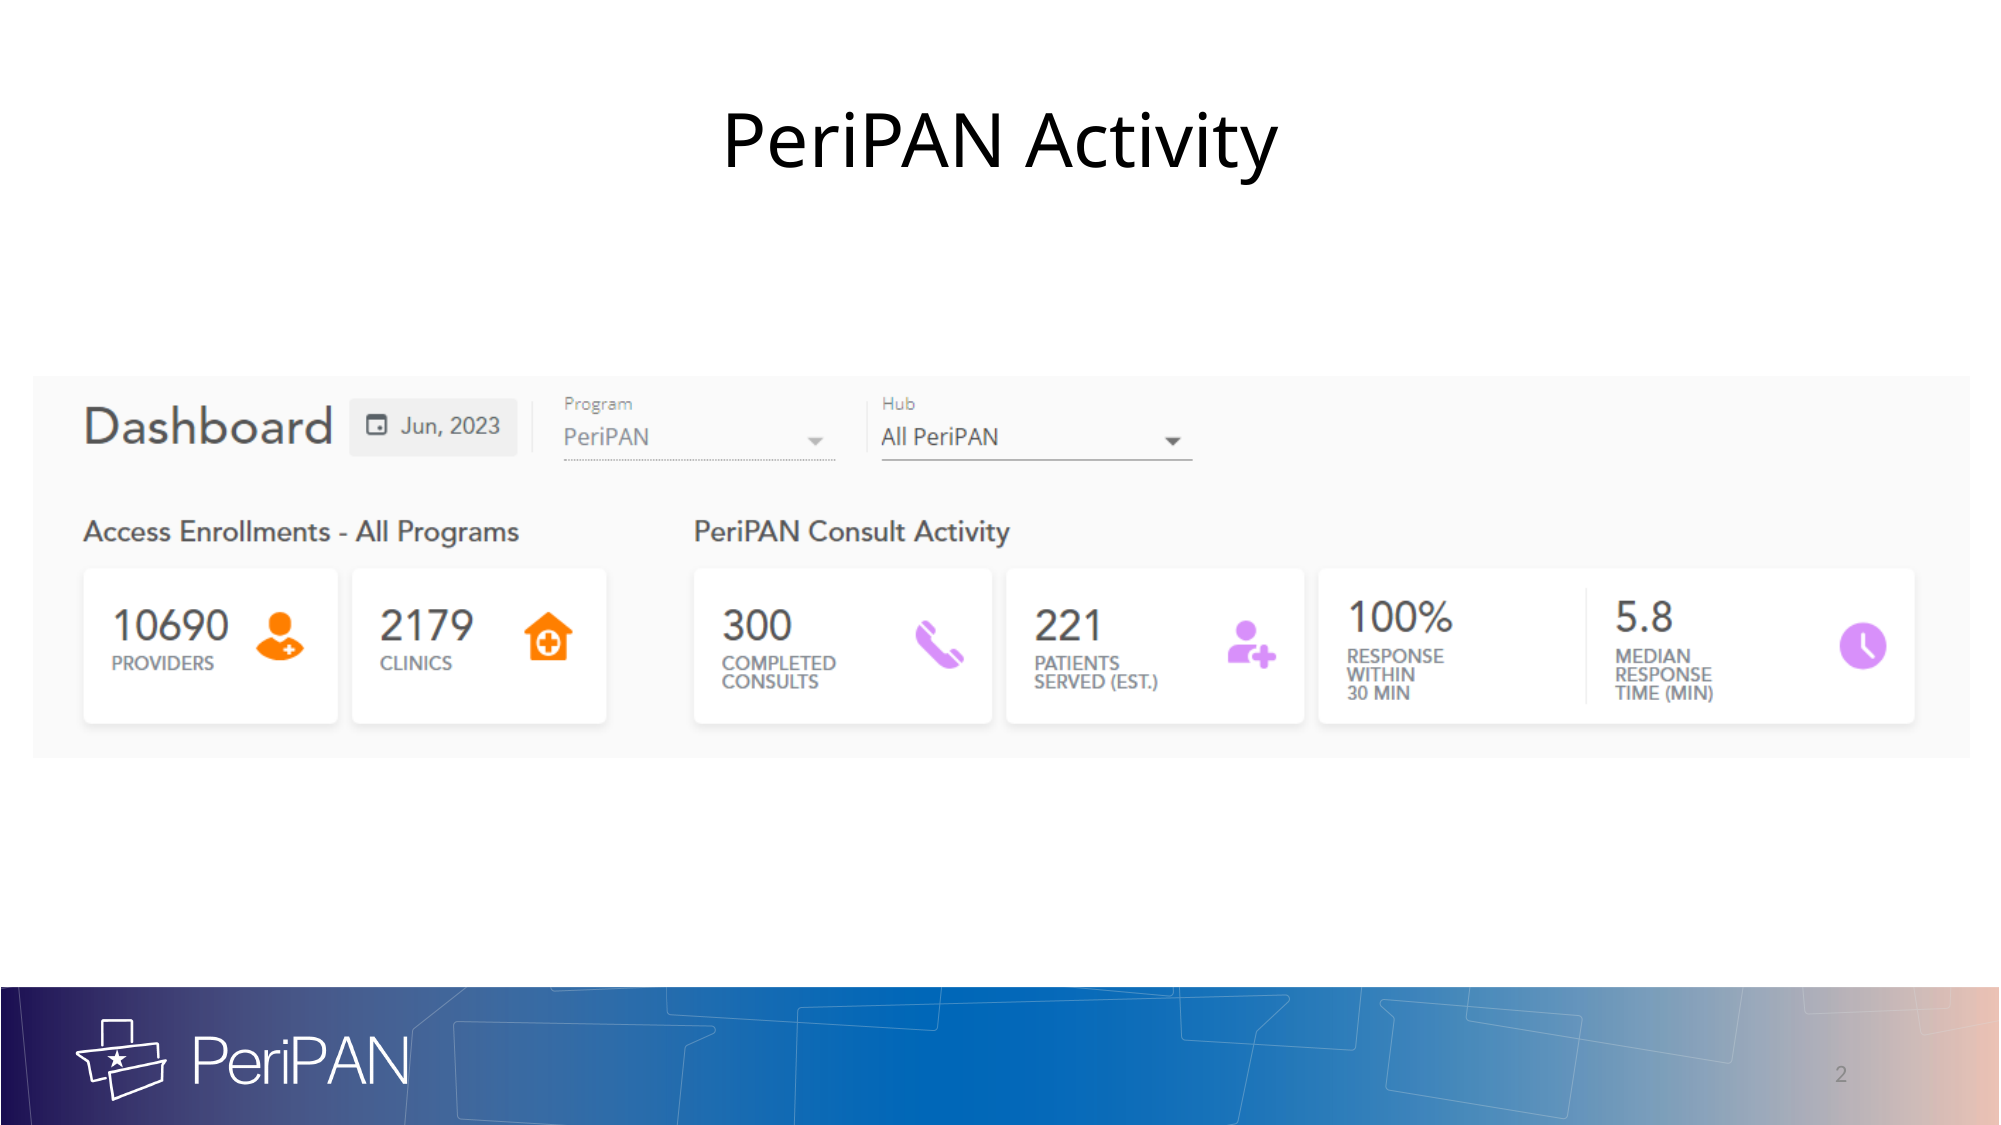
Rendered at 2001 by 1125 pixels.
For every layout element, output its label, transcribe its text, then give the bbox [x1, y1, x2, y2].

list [33, 376, 1970, 758]
slide_number 2 [1412, 1042, 1863, 1103]
picture [1, 0, 1999, 1125]
title PeriPAN Activity [93, 72, 1907, 214]
